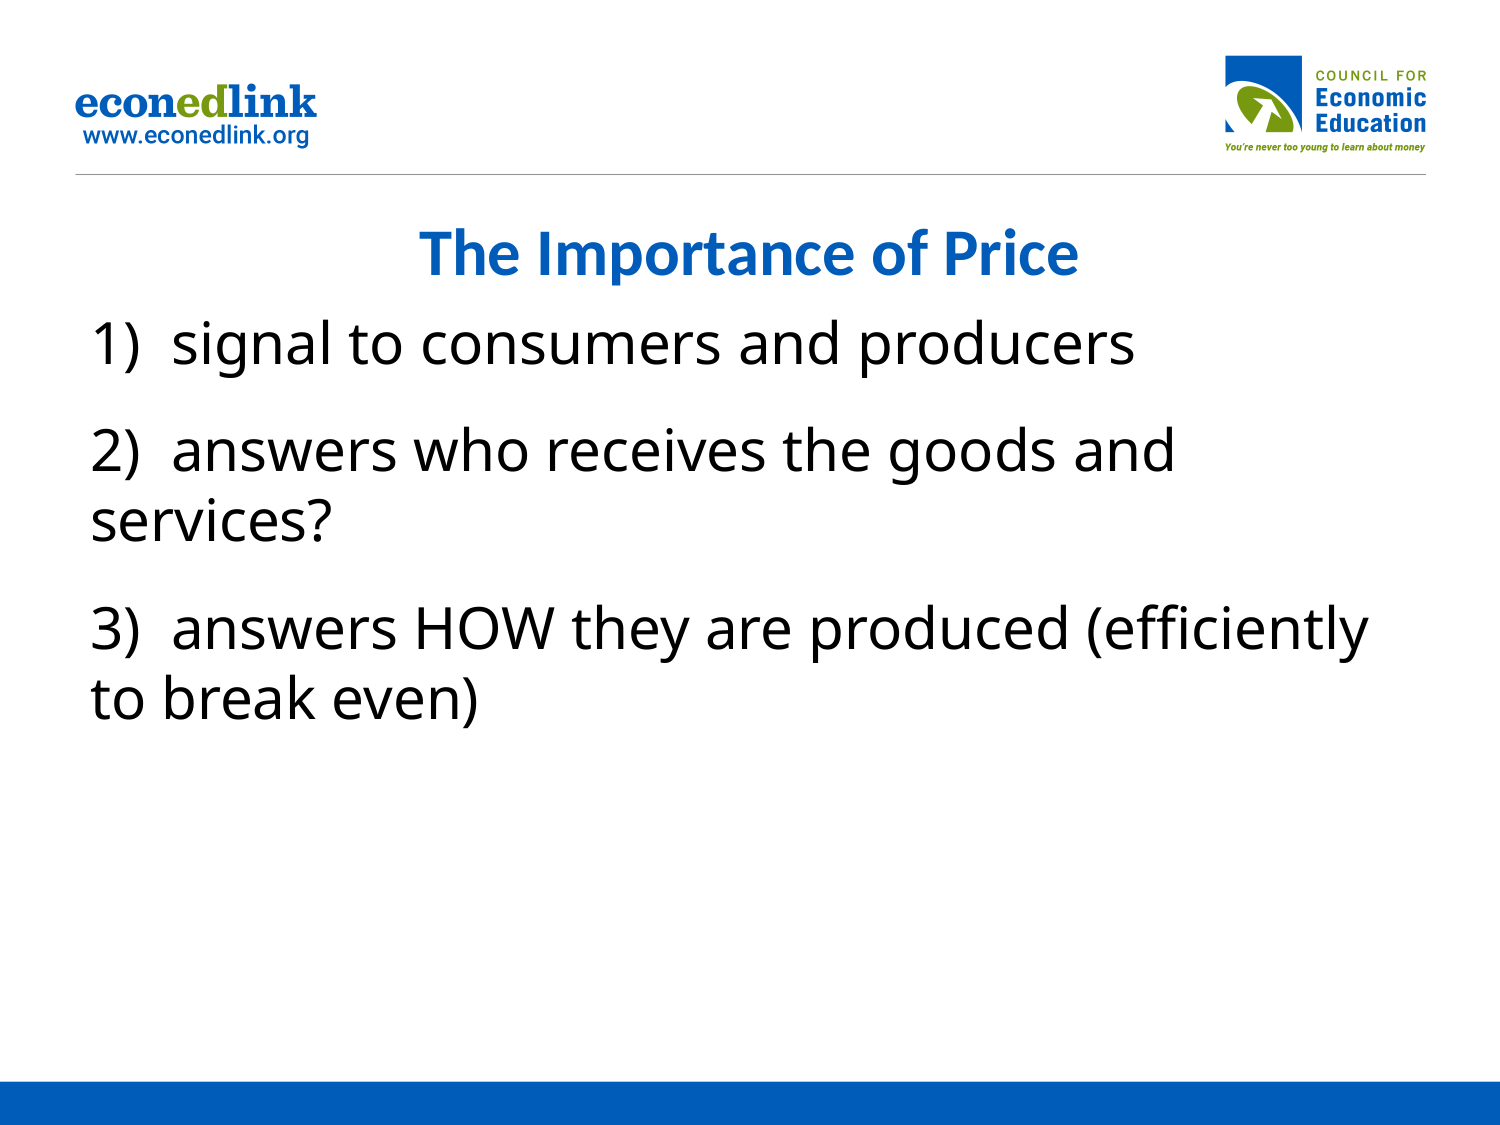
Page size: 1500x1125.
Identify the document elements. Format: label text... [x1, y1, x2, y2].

picture [0, 0, 1500, 1125]
title The Importance of Price [74, 149, 1426, 298]
list 1) signal to consumers and producers 2) answers who receives the goods and services? 3) answers HOW they are produced (efficiently to break even) [74, 298, 1426, 1011]
